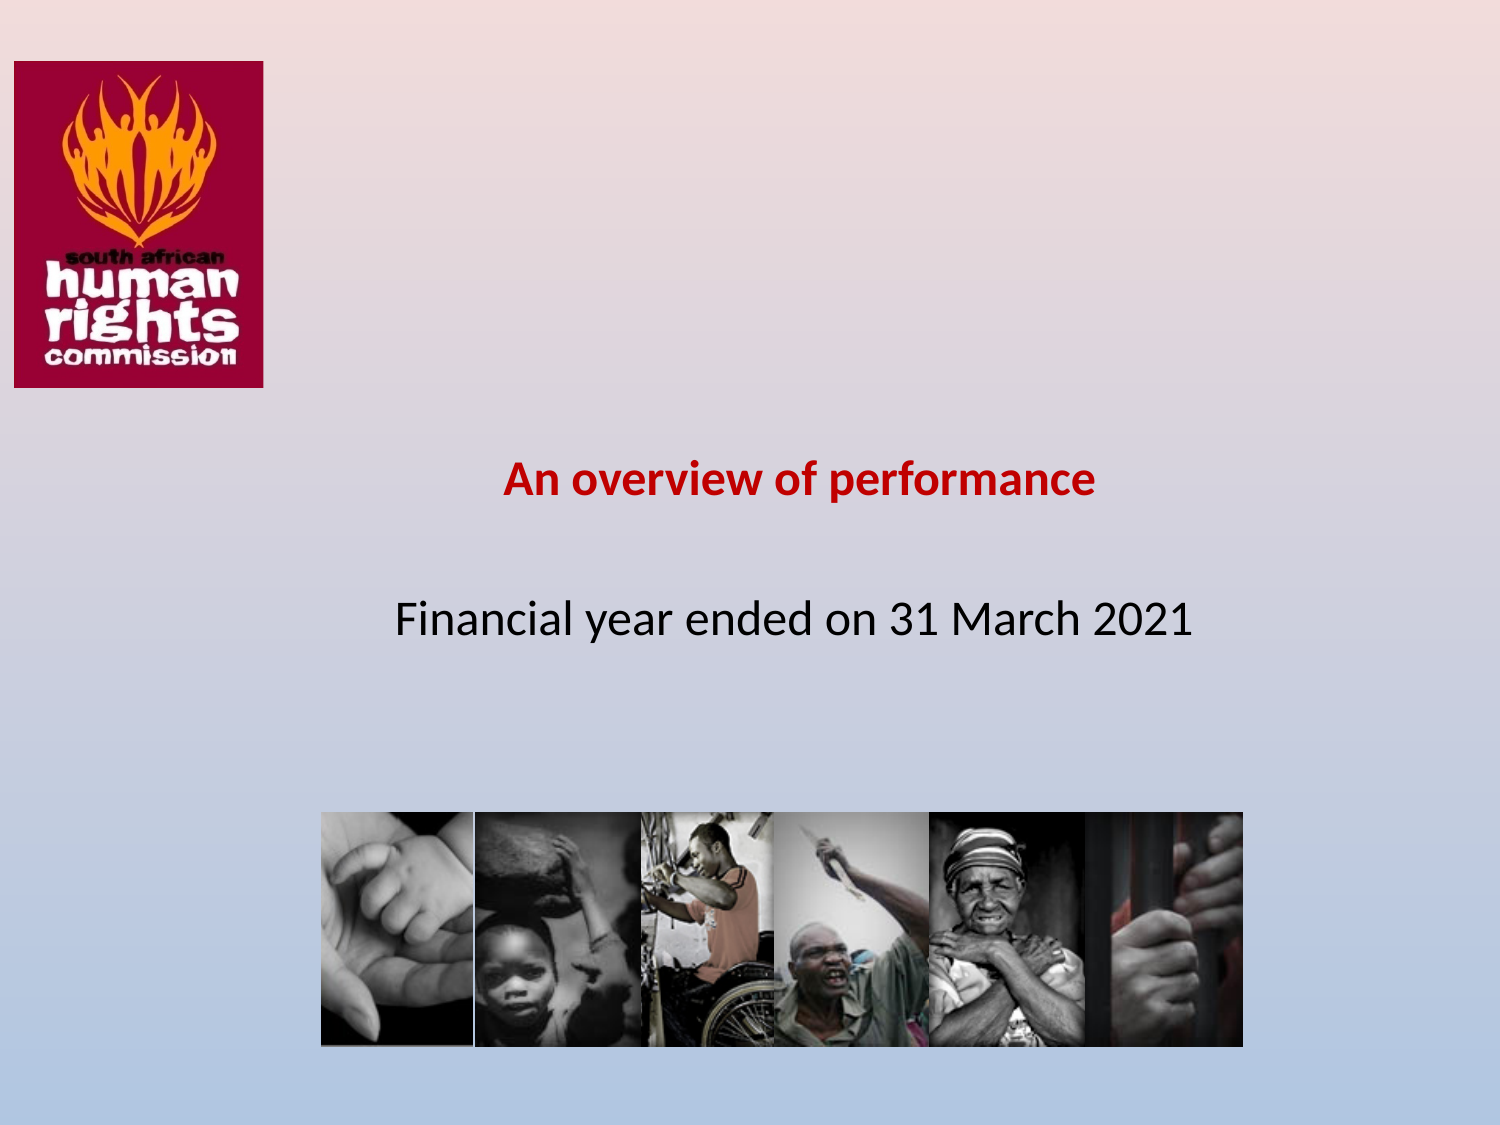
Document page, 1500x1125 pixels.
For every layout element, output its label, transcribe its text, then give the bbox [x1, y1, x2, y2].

picture [474, 811, 1243, 1047]
picture [320, 811, 473, 1047]
subtitle An overview of performance Financial year ended on 31 March 2021 [237, 437, 1363, 725]
picture [13, 61, 264, 388]
